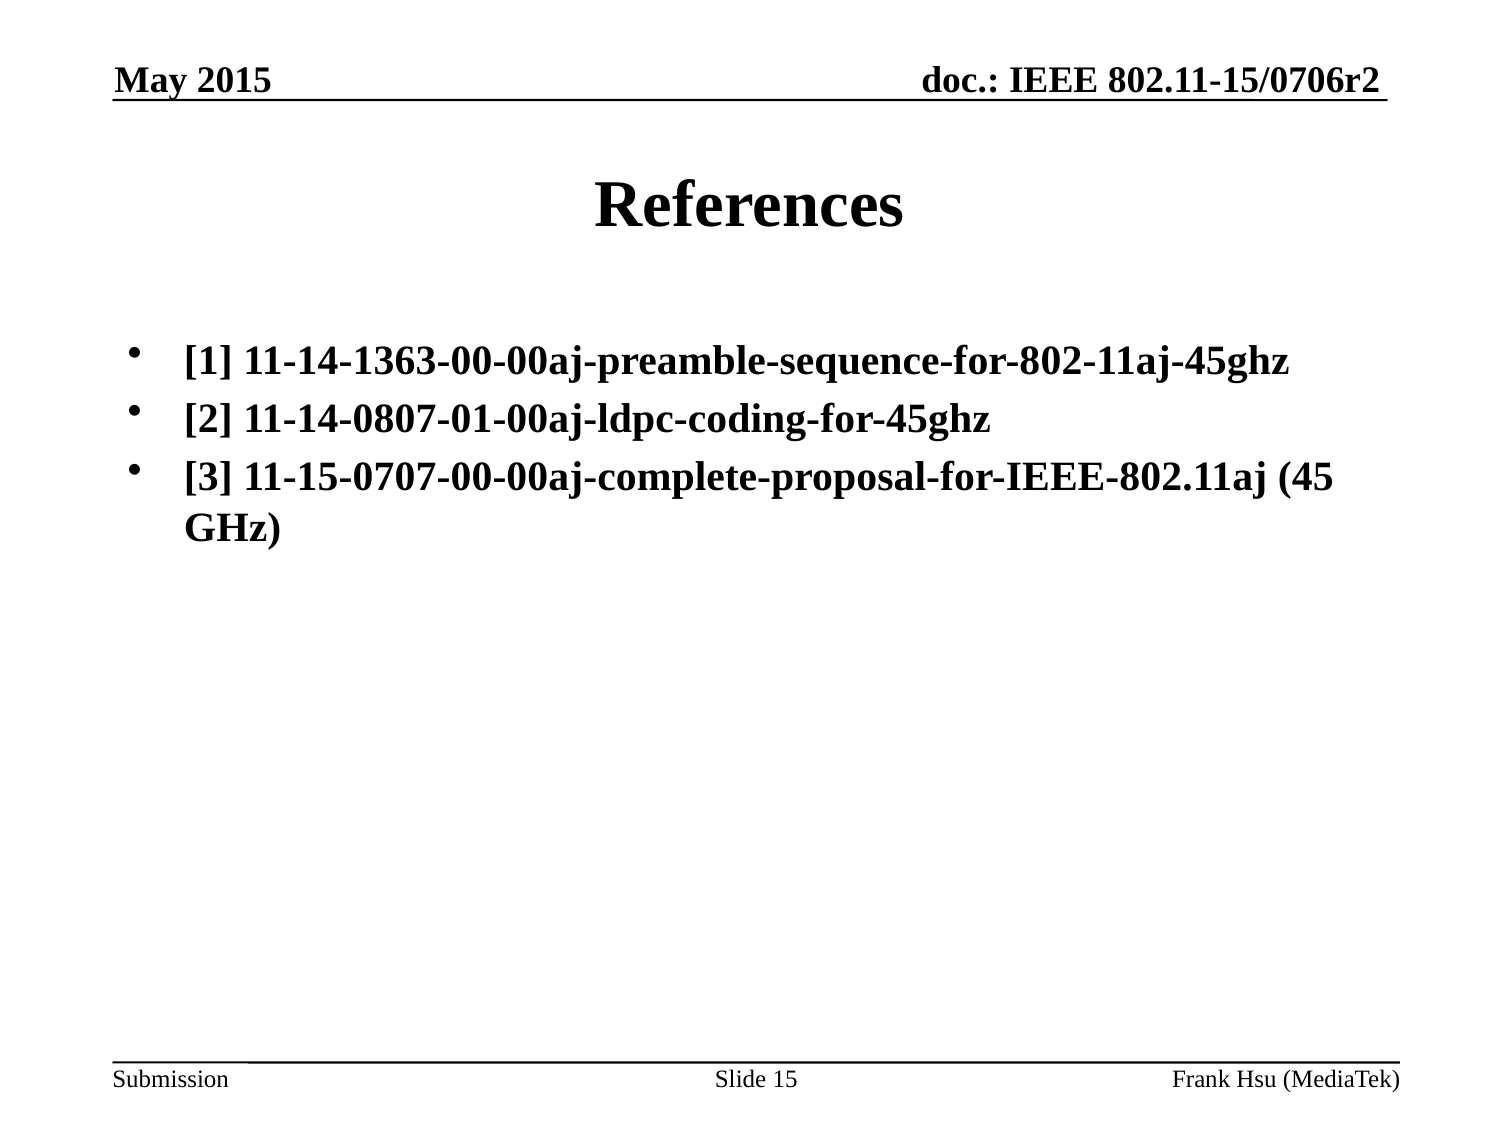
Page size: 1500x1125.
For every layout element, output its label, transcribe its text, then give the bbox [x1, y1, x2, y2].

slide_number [114, 54, 274, 101]
title References [112, 112, 1388, 288]
list [1] 11-14-1363-00-00aj-preamble-sequence-for-802-11aj-45ghz [2] 11-14-0807-01-00aj-ldpc-coding-for-45ghz [3] 11-15-0707-00-00aj-complete-proposal-for-IEEE-802.11aj (45 GHz) [112, 324, 1388, 1001]
text_box Frank Hsu (MediaTek) [1171, 1062, 1401, 1093]
slide_number Slide 15 [712, 1061, 800, 1093]
